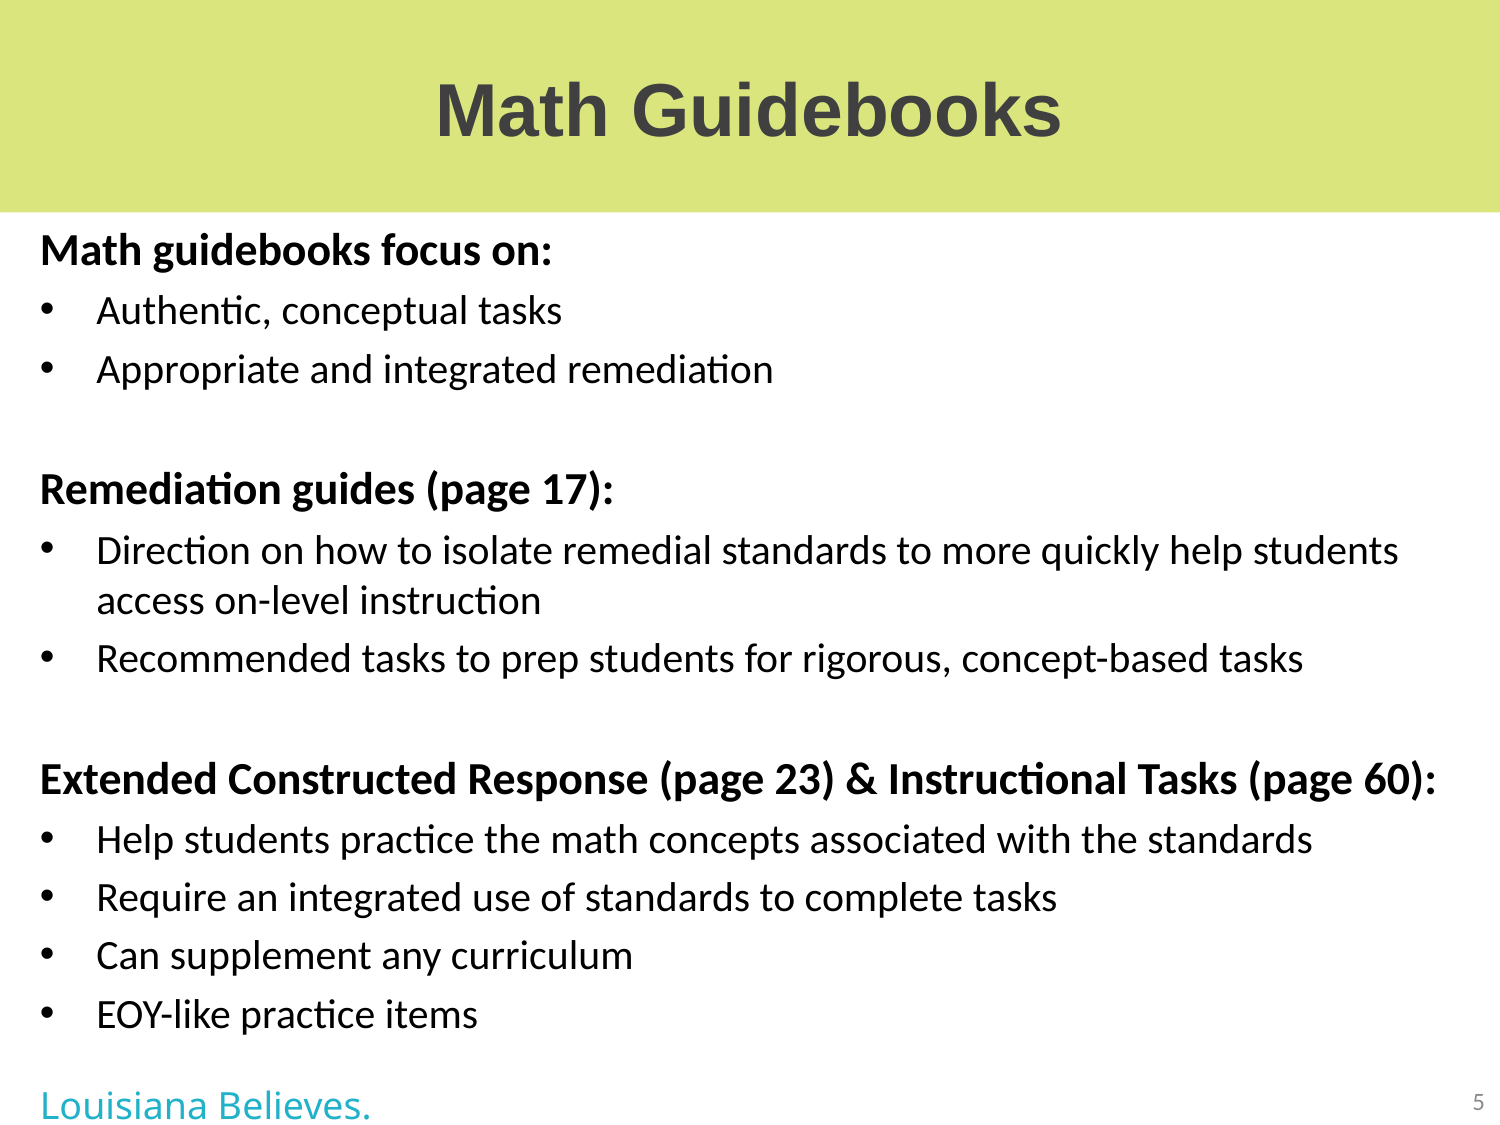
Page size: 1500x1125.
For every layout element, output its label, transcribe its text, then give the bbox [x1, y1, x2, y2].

slide_number 5 [1149, 1074, 1500, 1125]
list Math guidebooks focus on: Authentic, conceptual tasks Appropriate and integrated remediation Remediation guides (page 17): Direction on how to isolate remedial standards to more quickly help students access on-level instruction Recommended tasks to prep students for rigorous, concept-based tasks Extended Constructed Response (page 23) & Instructional Tasks (page 60): Help students practice the math concepts associated with the standards Require an integrated use of standards to complete tasks Can supplement any curriculum EOY-like practice items [24, 213, 1475, 1063]
title Math Guidebooks [0, 0, 1500, 213]
footer Louisiana Believes. [24, 1074, 500, 1125]
